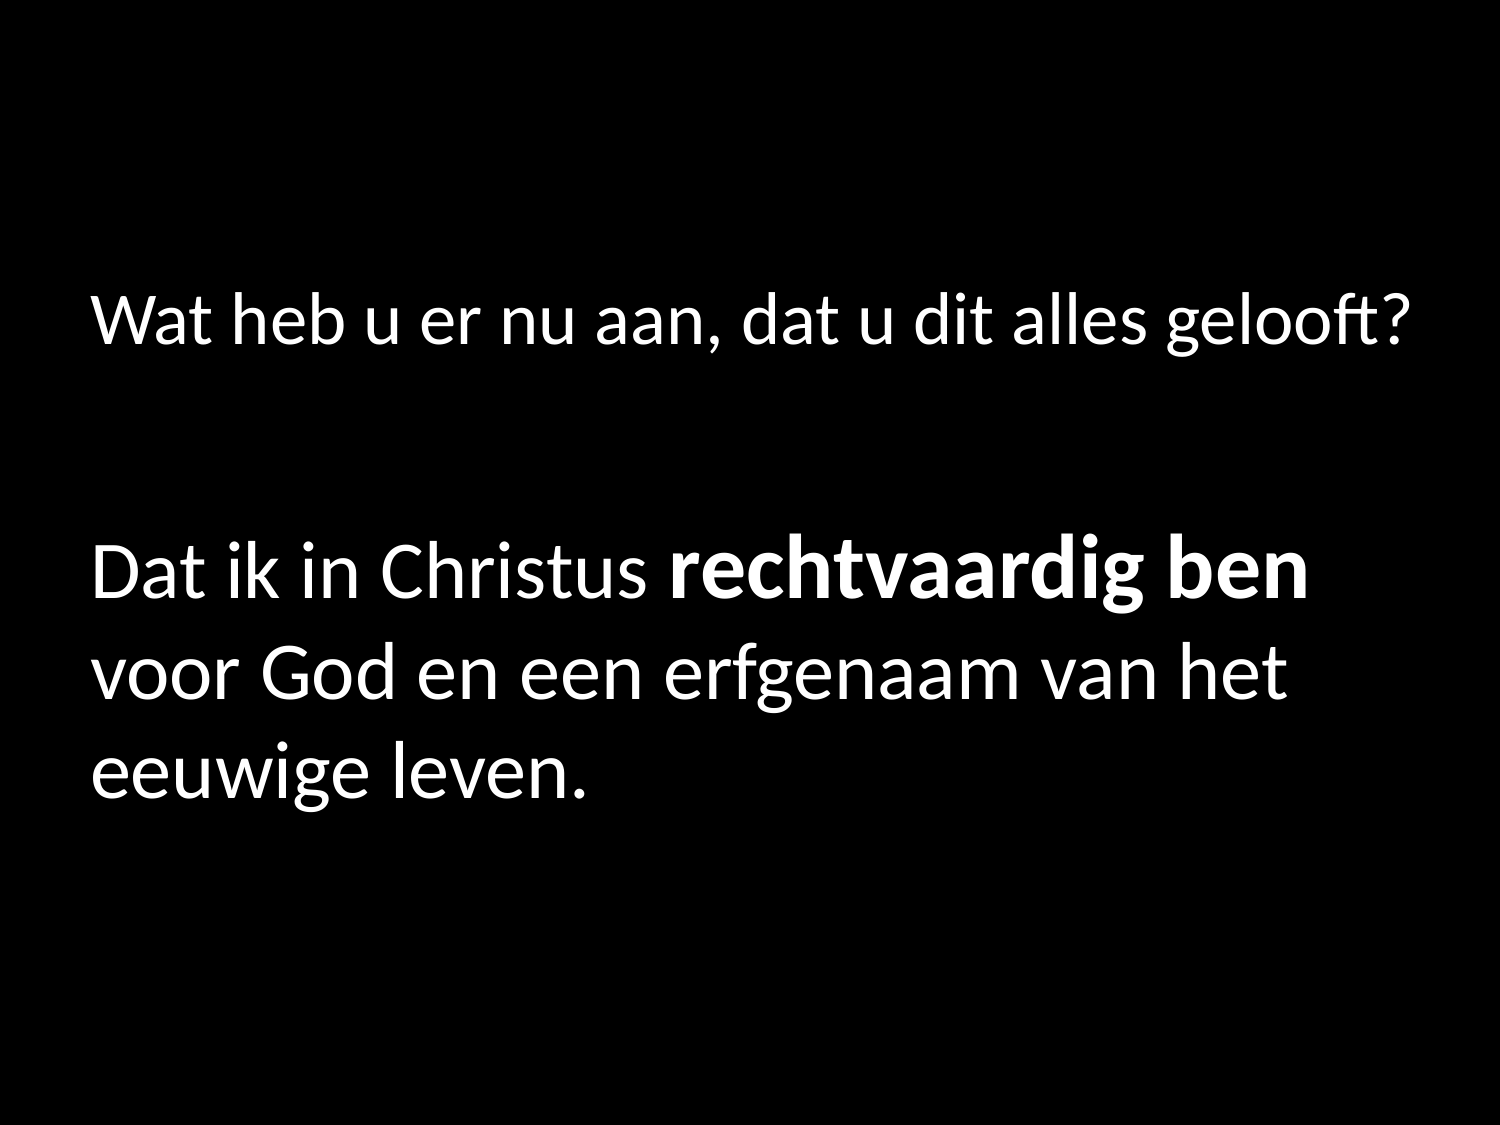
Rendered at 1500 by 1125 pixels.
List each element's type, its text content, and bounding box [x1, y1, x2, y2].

text_box [104, 621, 1500, 898]
list Wat heb u er nu aan, dat u dit alles gelooft? Dat ik in Christus rechtvaardig ben voor God en een erfgenaam van het eeuwige leven. [75, 262, 1447, 906]
